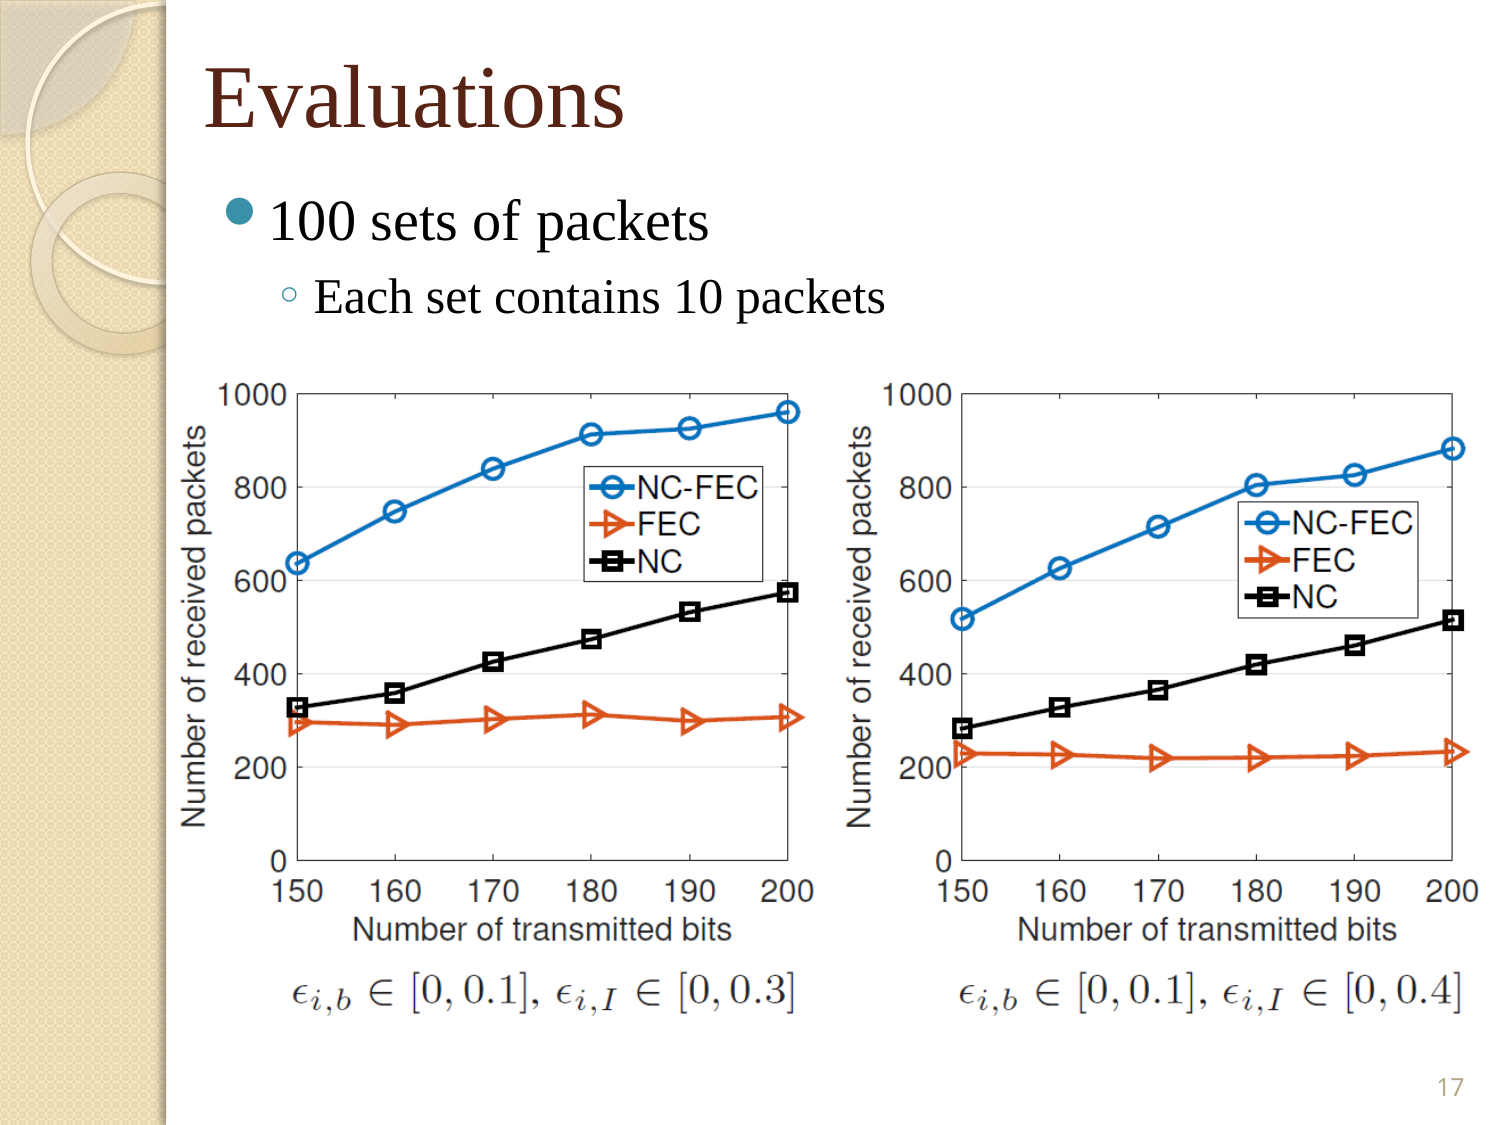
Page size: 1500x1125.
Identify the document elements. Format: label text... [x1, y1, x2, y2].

picture [174, 375, 1489, 1026]
slide_number 17 [1413, 1035, 1488, 1113]
title Evaluations [188, 0, 1419, 186]
list 100 sets of packets Each set contains 10 packets [193, 174, 1424, 372]
